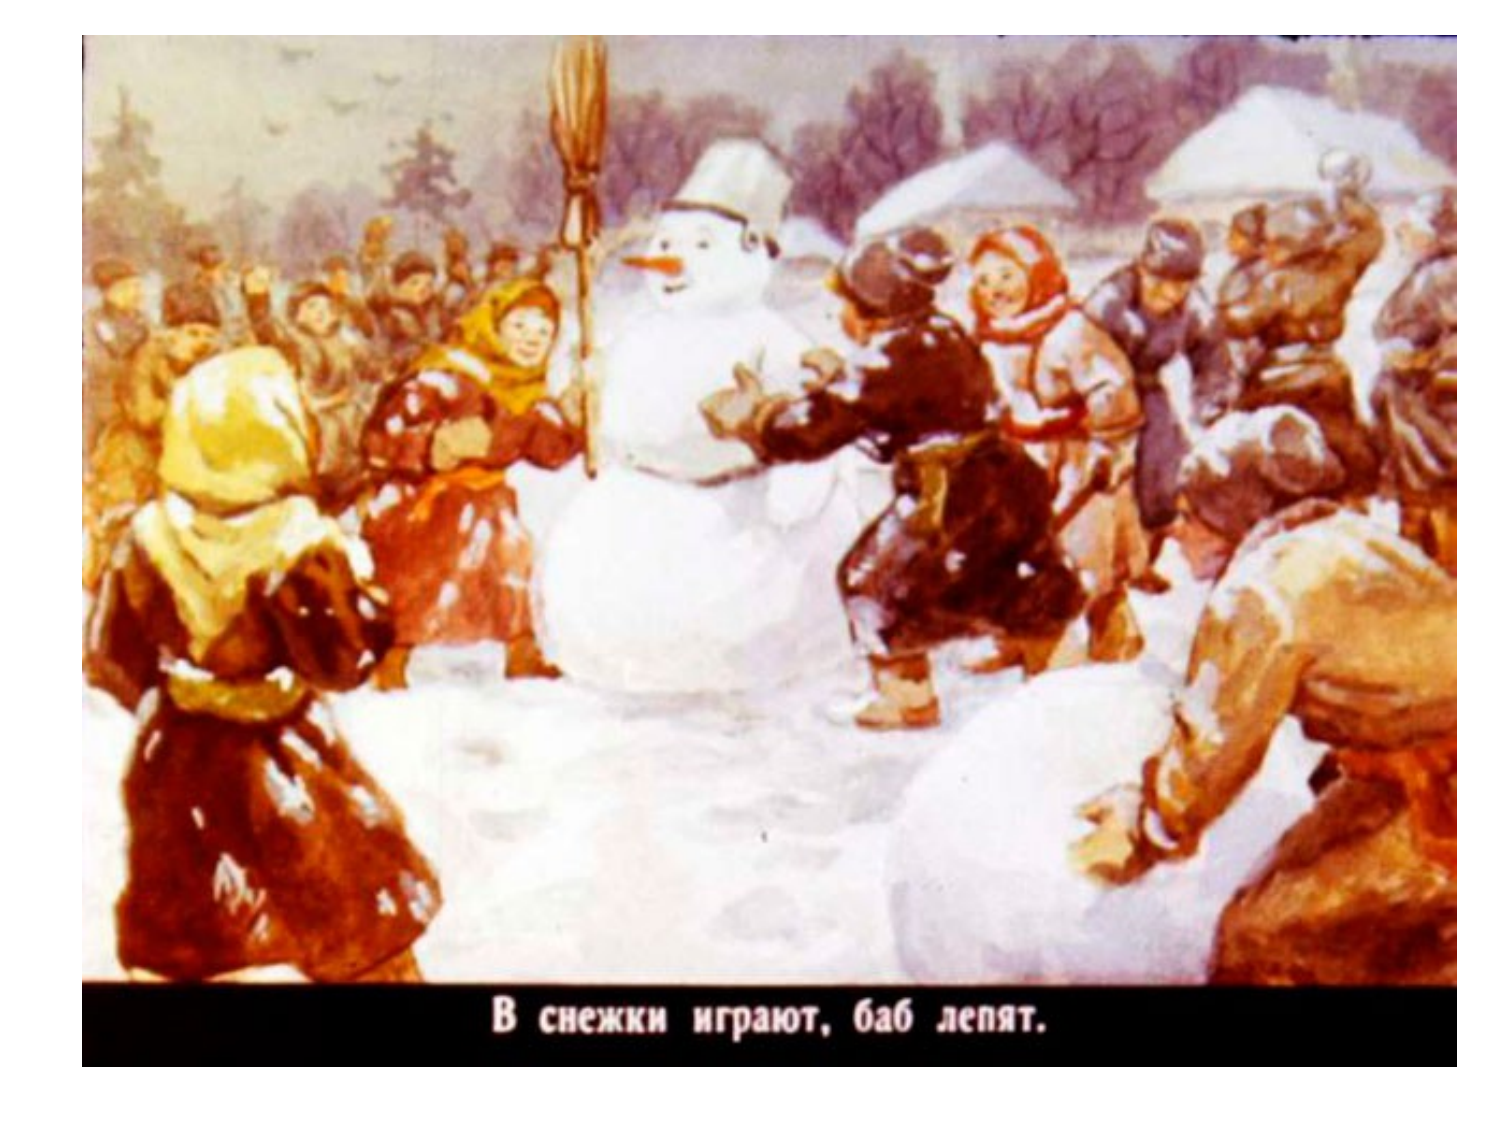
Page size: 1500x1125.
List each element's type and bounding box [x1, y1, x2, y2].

picture [81, 34, 1458, 1067]
